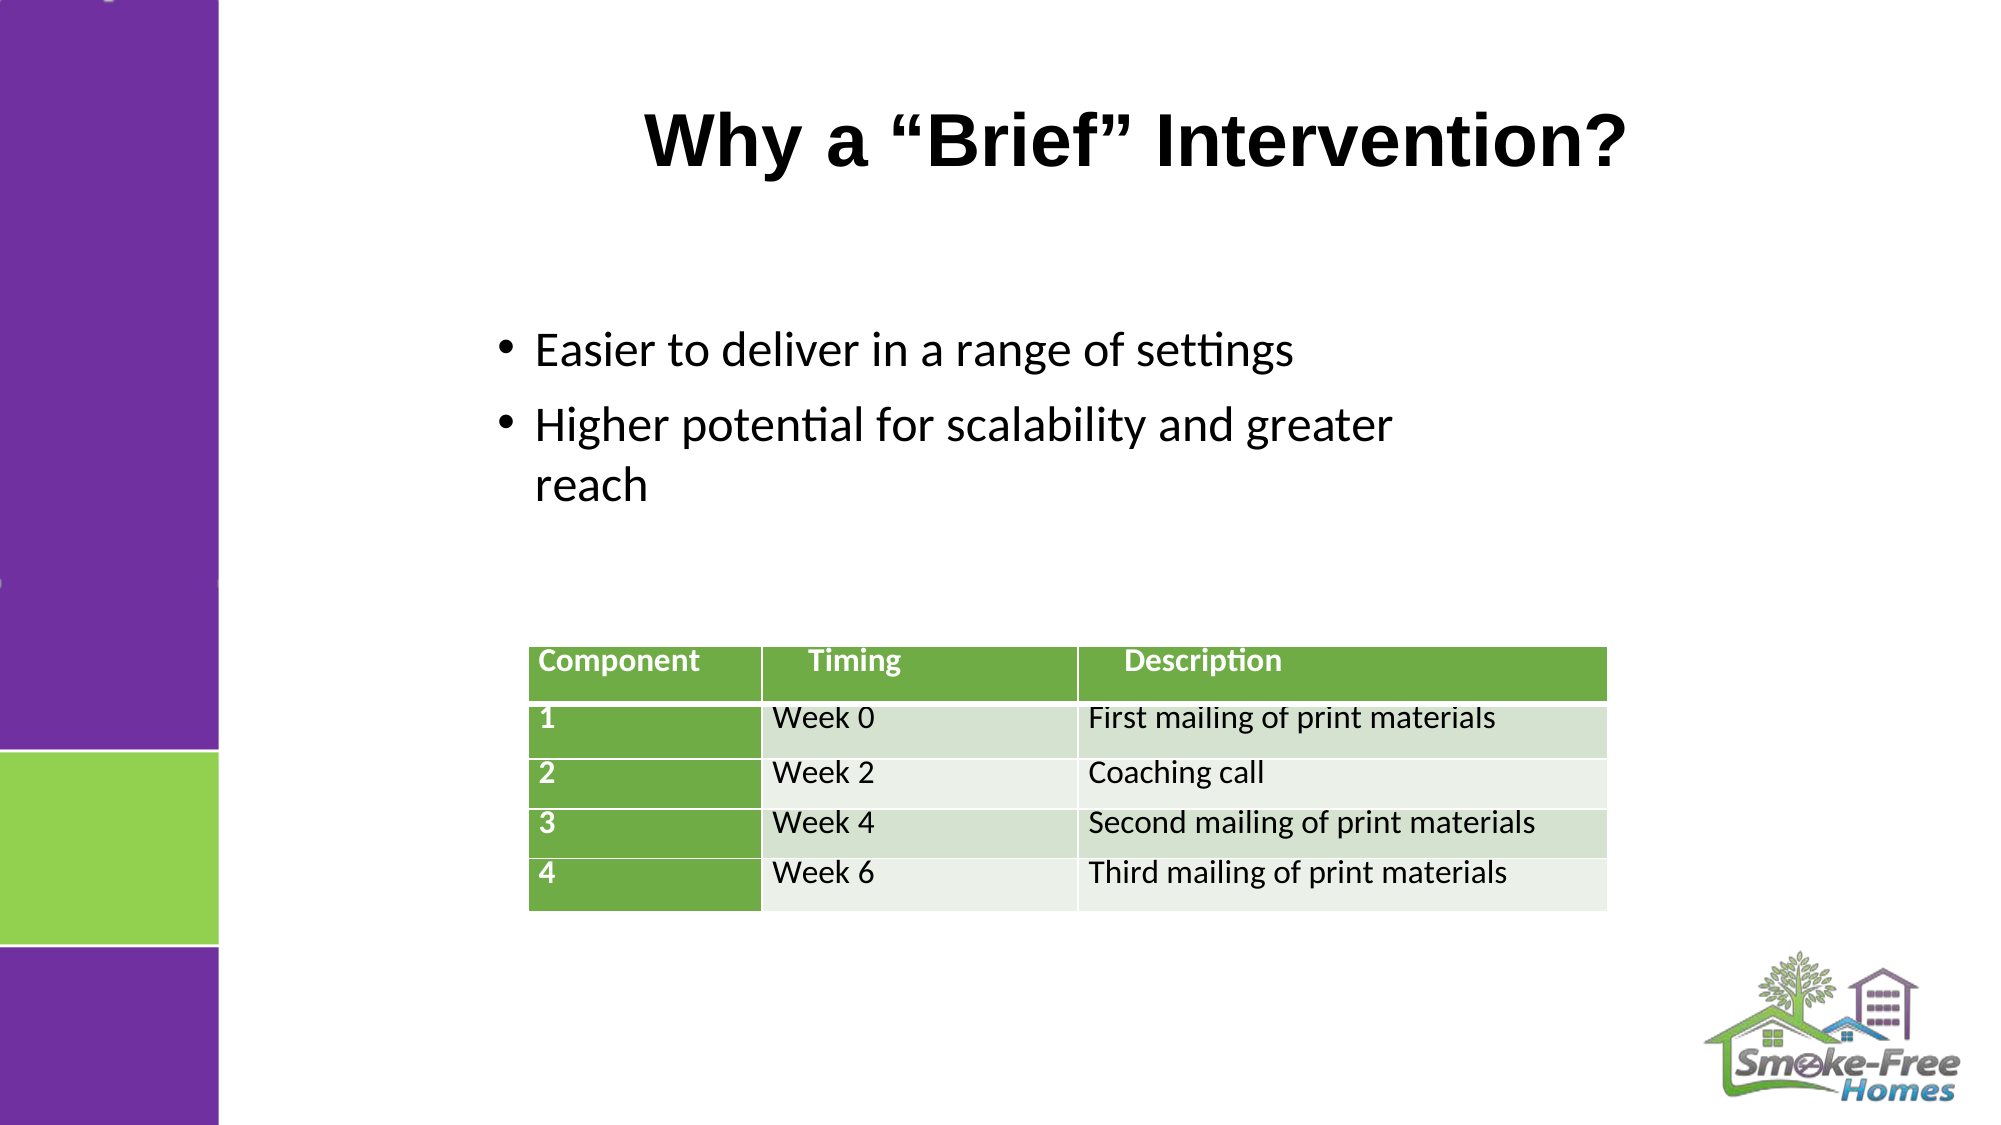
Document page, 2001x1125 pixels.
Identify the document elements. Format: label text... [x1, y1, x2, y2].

text_box Why a “Brief” Intervention? [642, 91, 1631, 182]
text_box [0, 0, 219, 1125]
table_cell Second mailing of print materials [1079, 810, 1607, 858]
table_header Description [1079, 647, 1607, 701]
table_cell 4 [529, 859, 761, 911]
table_cell Week 2 [763, 760, 1077, 808]
table_header Timing [763, 647, 1077, 701]
table_cell Week 6 [763, 859, 1077, 911]
table_cell Week 4 [763, 810, 1077, 858]
table_cell First mailing of print materials [1079, 707, 1607, 758]
table_cell Third mailing of print materials [1079, 859, 1607, 911]
text_box [1687, 943, 1976, 1110]
table_header Component [529, 647, 761, 701]
table_cell 1 [529, 707, 761, 758]
table_cell 3 [529, 810, 761, 858]
table_cell Week 0 [763, 707, 1077, 758]
table_cell 2 [529, 760, 761, 808]
text_box Easier to deliver in a range of settings Higher potential for scalability and greater reach [495, 316, 1517, 512]
table_cell Coaching call [1079, 760, 1607, 808]
